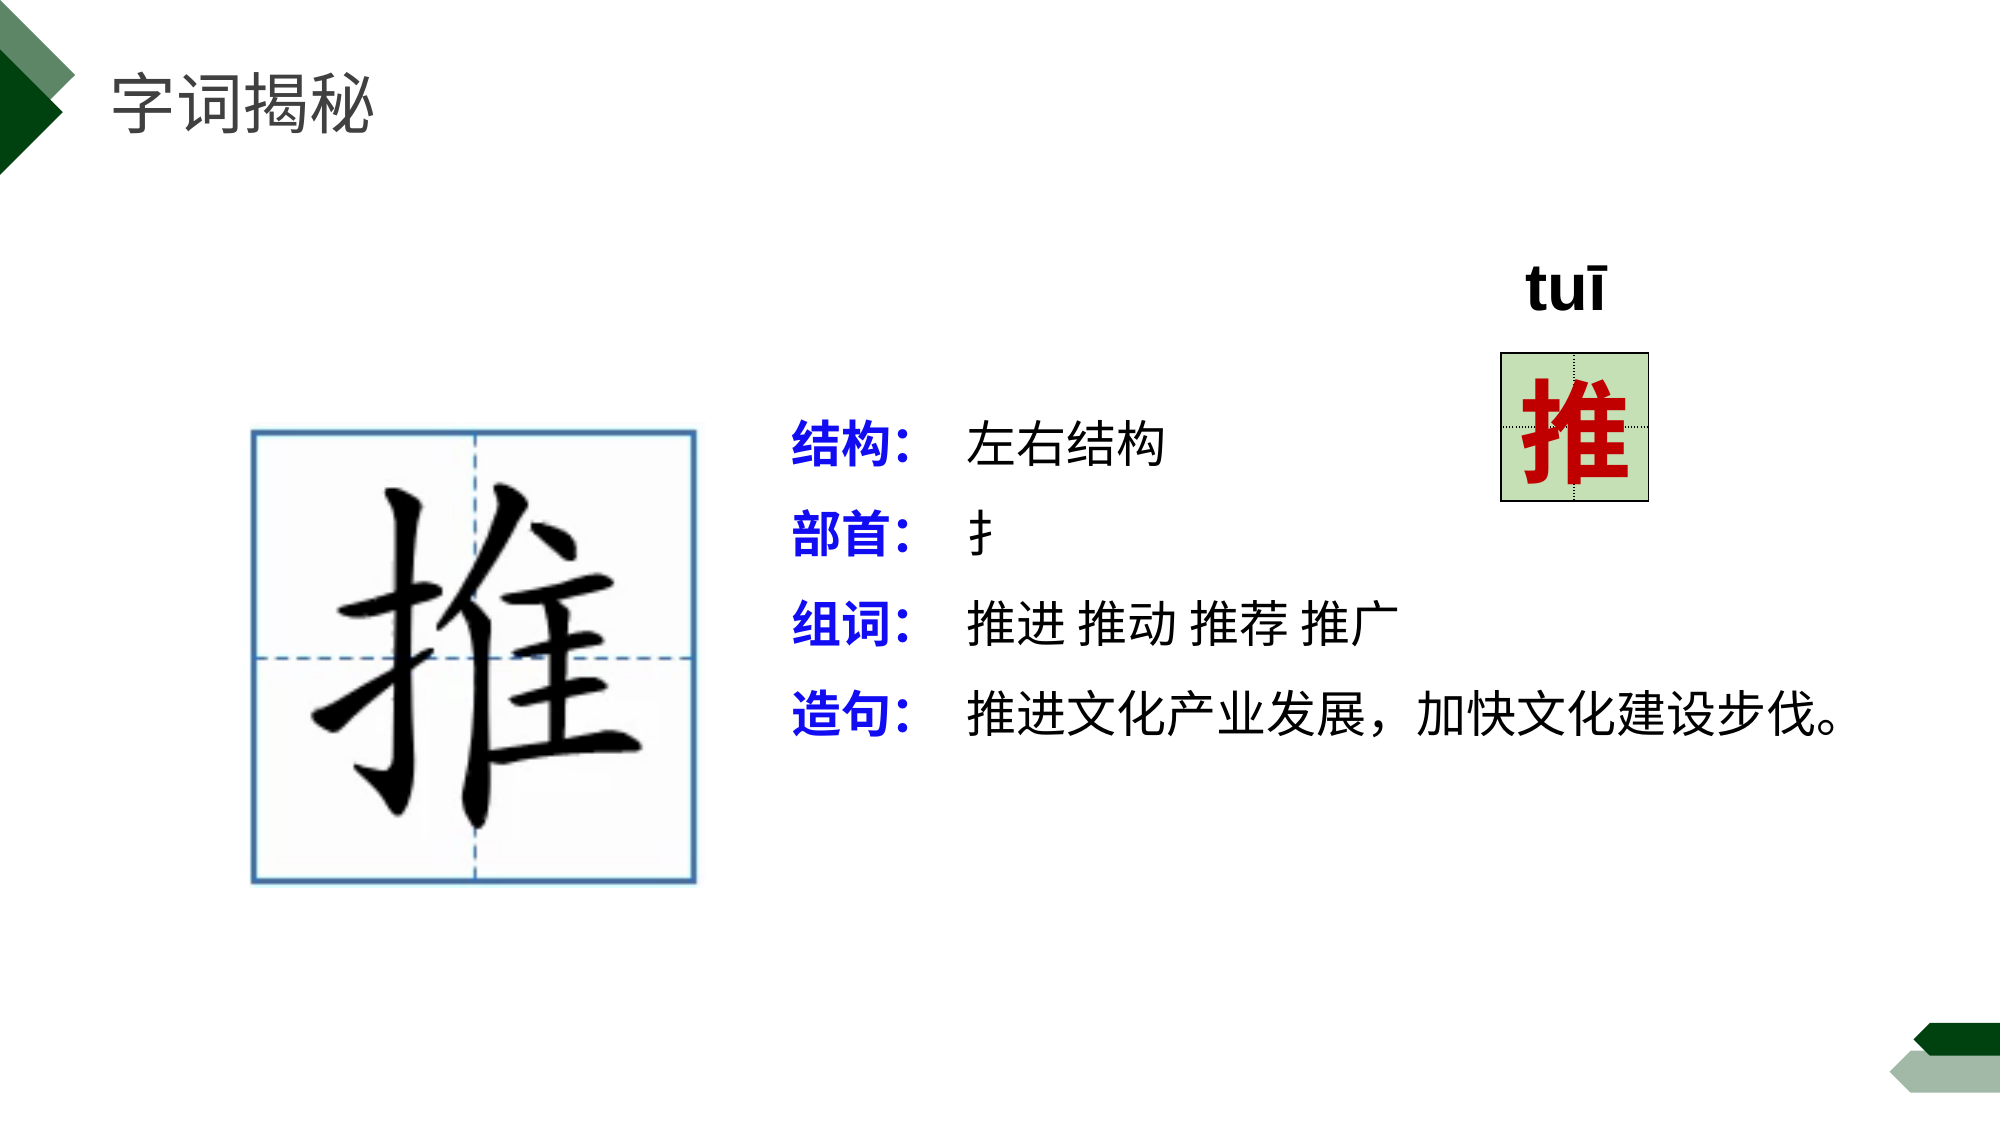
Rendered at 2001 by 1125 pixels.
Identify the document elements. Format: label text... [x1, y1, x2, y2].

text_box 推 [1504, 354, 1648, 505]
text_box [248, 421, 707, 888]
text_box tuī [1510, 236, 1676, 332]
text_box 字词揭秘 [94, 54, 772, 150]
text_box 结构： 部首： 组词： 造句： [776, 374, 951, 750]
text_box 左右结构 扌 推进 推动 推荐 推广 推进文化产业发展，加快文化建设步伐。 [951, 374, 1922, 750]
